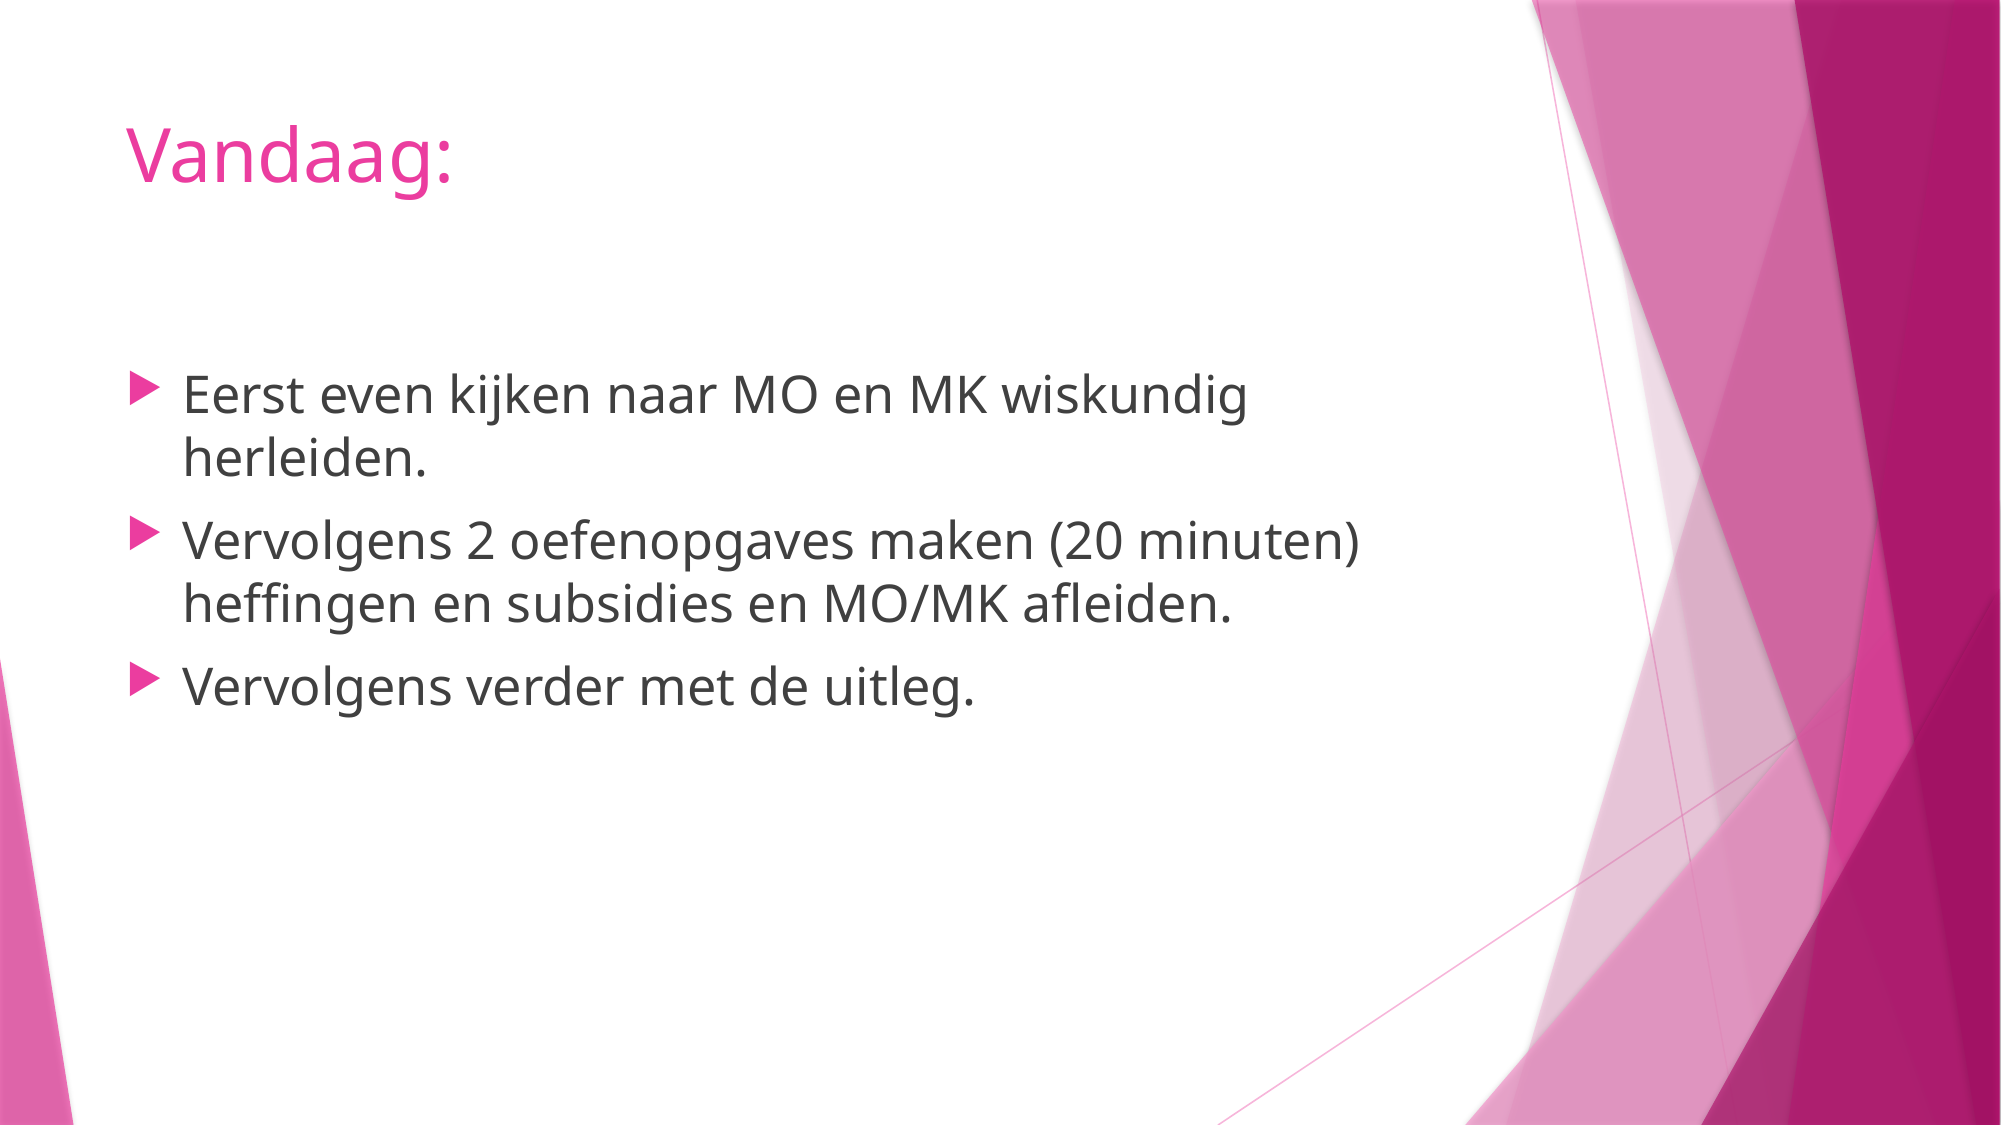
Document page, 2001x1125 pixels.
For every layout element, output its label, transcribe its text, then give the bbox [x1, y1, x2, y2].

list Eerst even kijken naar MO en MK wiskundig herleiden. Vervolgens 2 oefenopgaves maken (20 minuten) heffingen en subsidies en MO/MK afleiden. Vervolgens verder met de uitleg. [111, 354, 1522, 992]
title Vandaag: [111, 99, 1522, 317]
